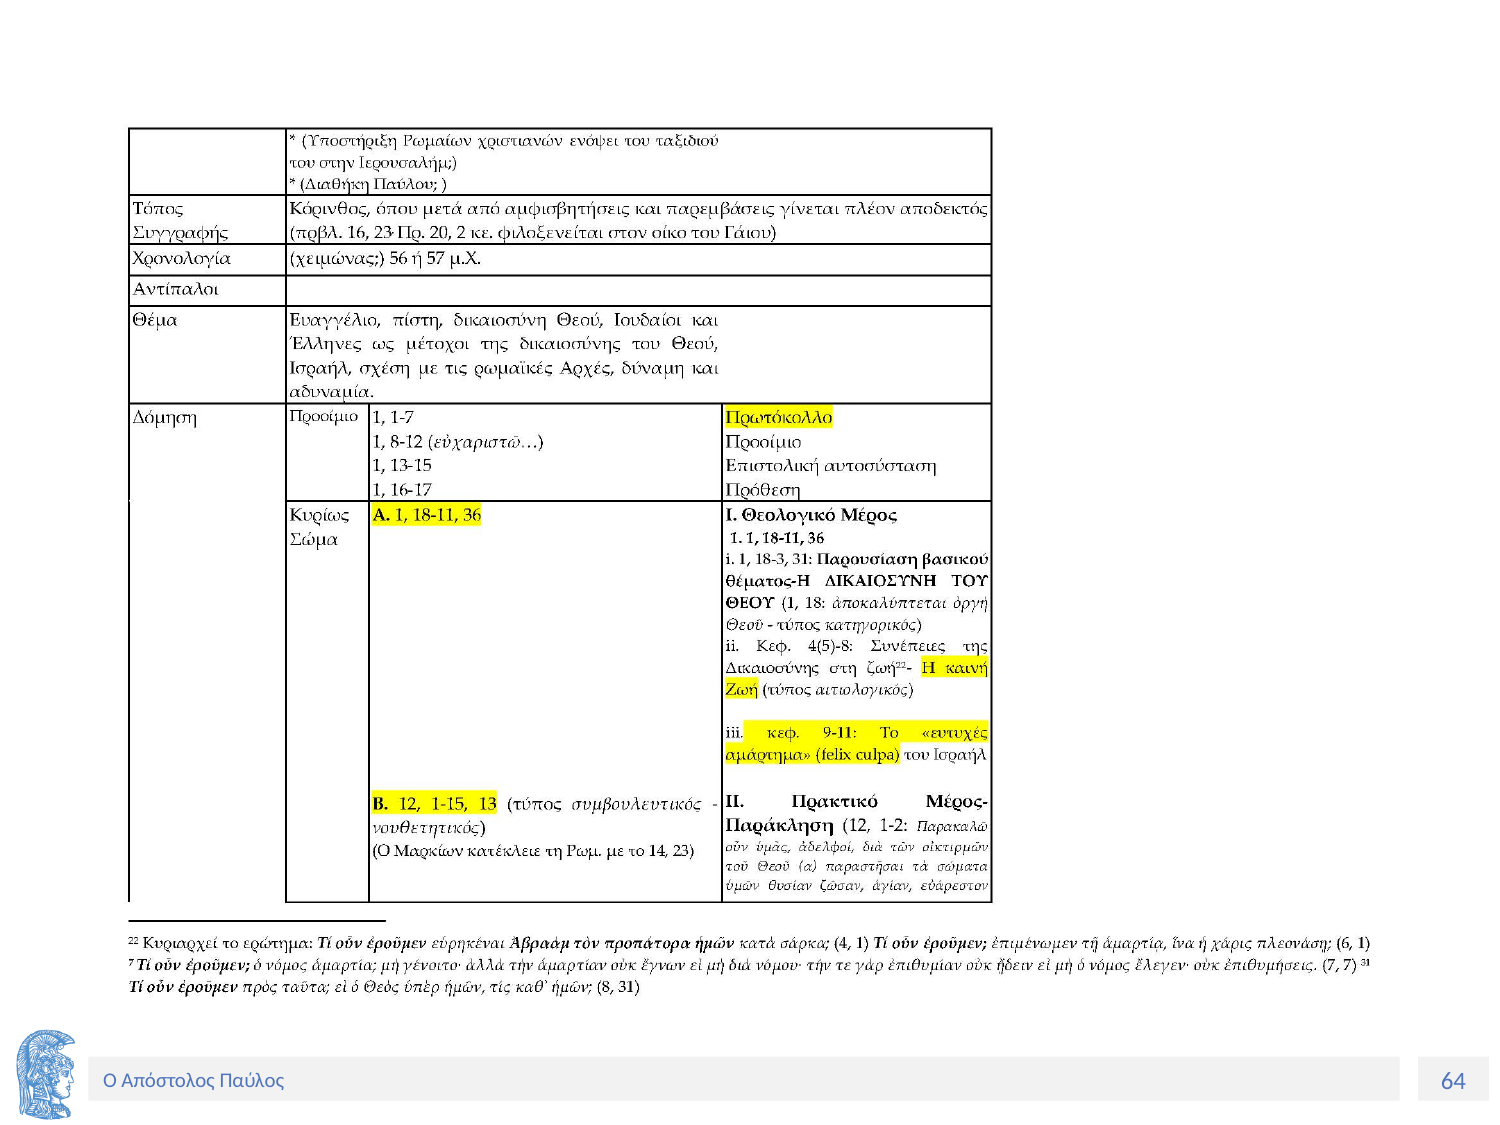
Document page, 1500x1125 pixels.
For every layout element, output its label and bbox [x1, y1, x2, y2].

picture [9, 1026, 81, 1120]
picture [0, 31, 1500, 1000]
